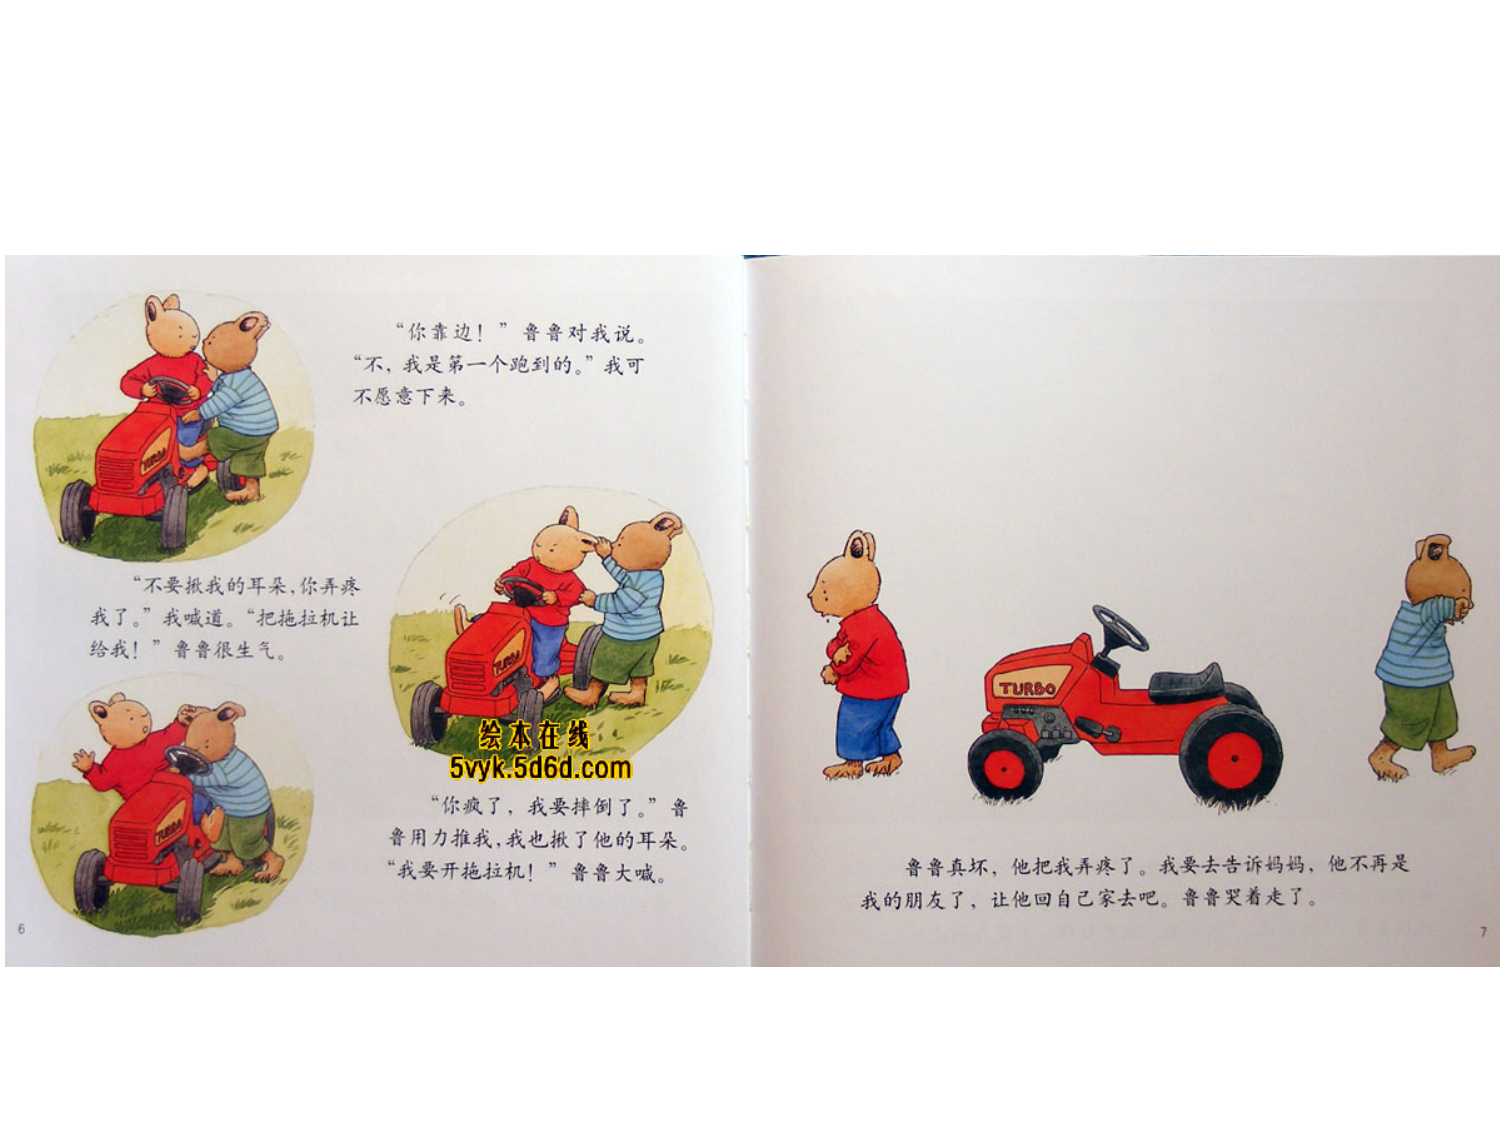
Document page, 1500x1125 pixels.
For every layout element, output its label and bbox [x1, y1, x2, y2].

picture [5, 255, 1500, 967]
